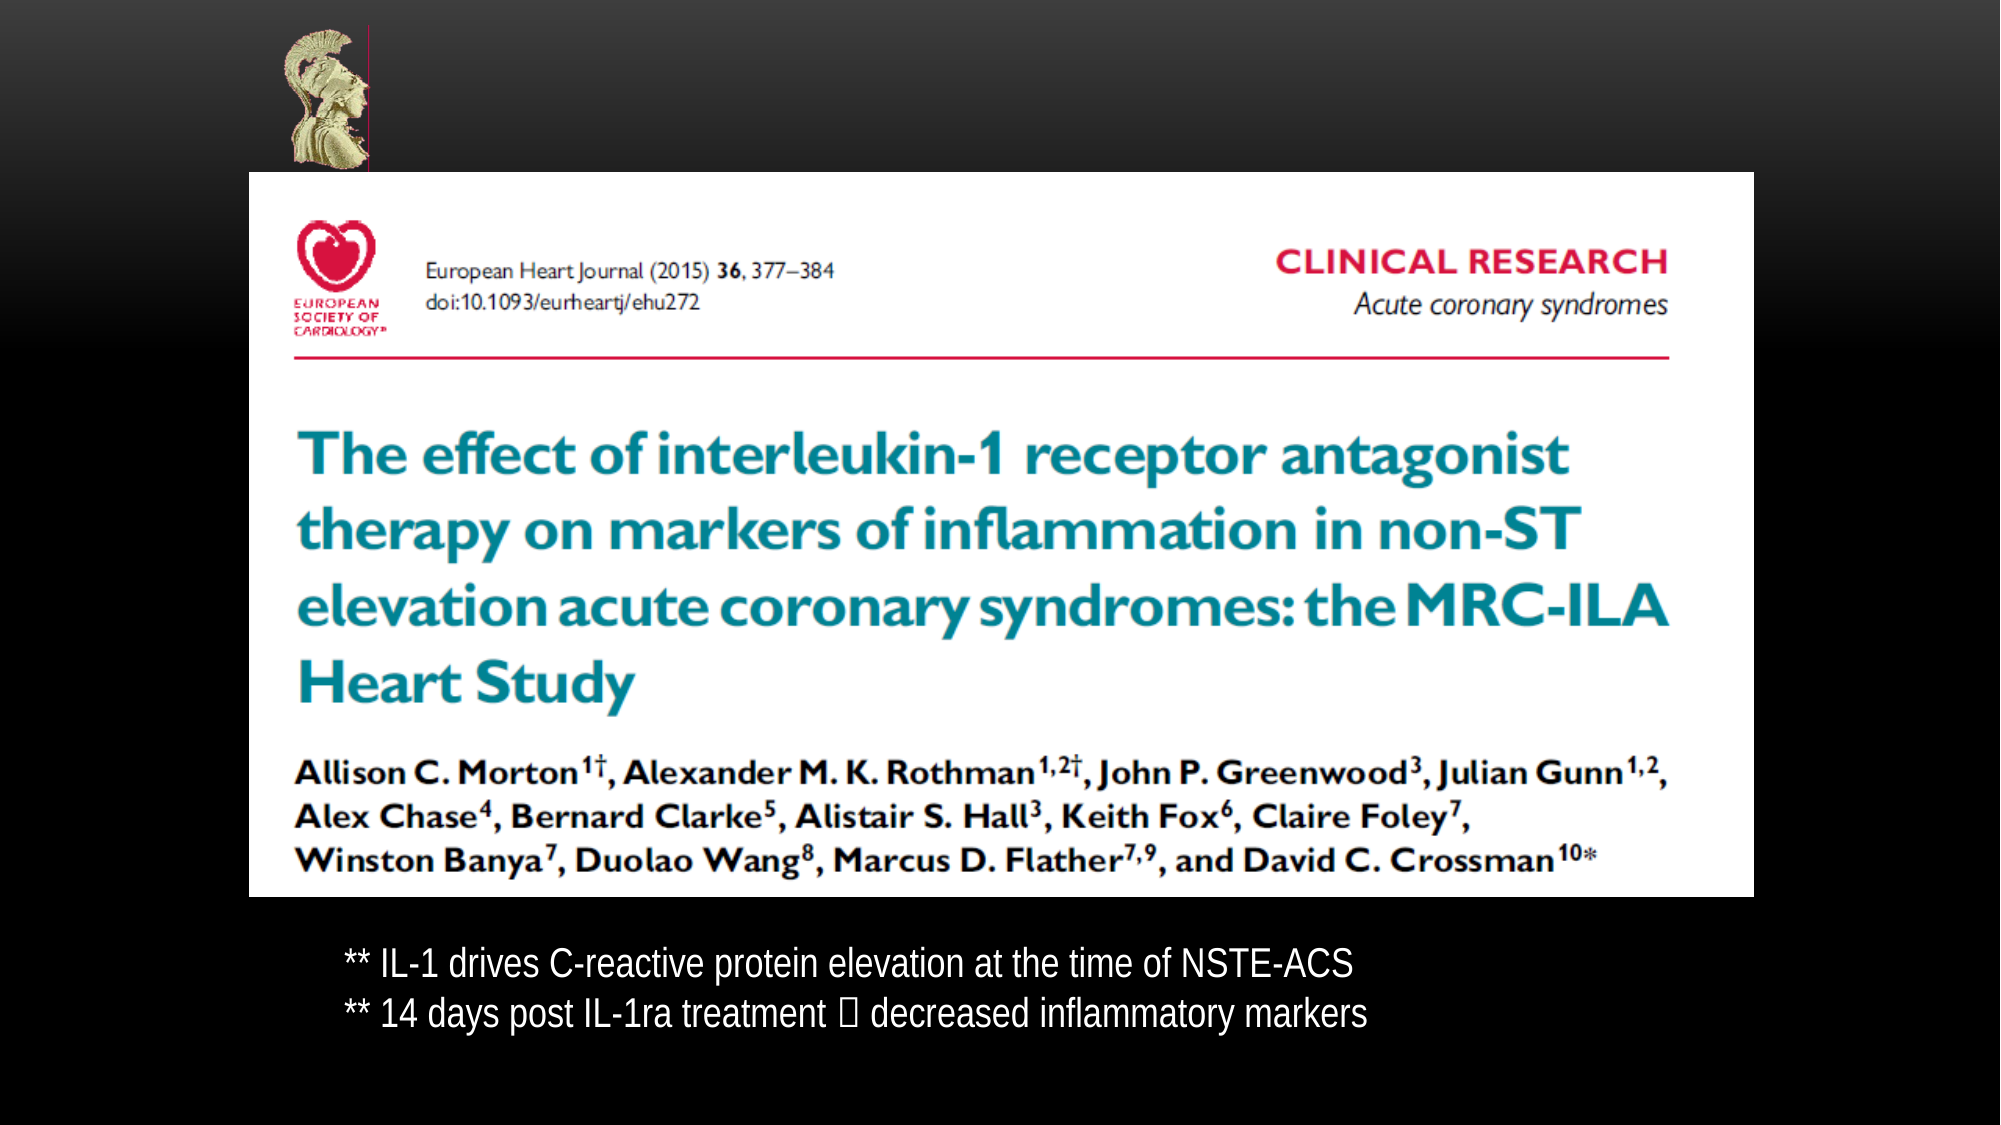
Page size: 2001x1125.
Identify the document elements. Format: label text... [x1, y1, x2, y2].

text_box ** IL-1 drives C-reactive protein elevation at the time of NSTE-ACS ** 14 days post IL-1ra treatment  decreased inflammatory markers [329, 928, 1757, 1125]
picture [249, 24, 1754, 897]
